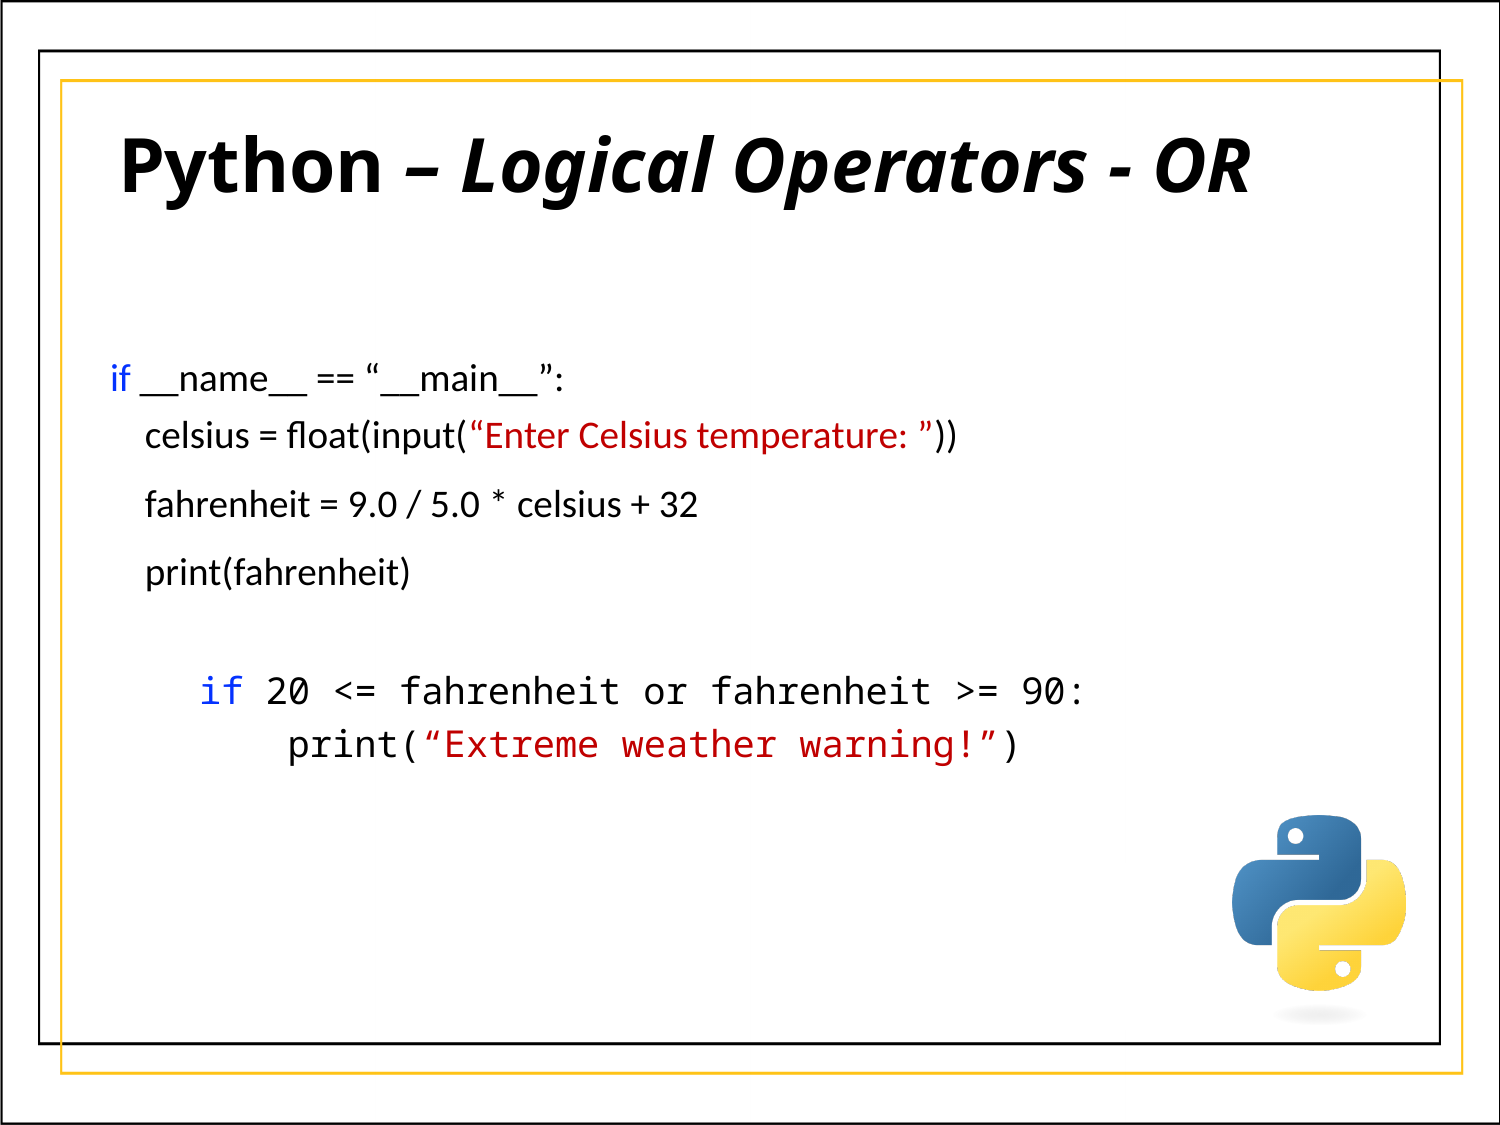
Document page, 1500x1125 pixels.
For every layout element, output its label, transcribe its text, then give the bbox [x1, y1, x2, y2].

list if __name__ == “__main__”: celsius = float(input(“Enter Celsius temperature: ”)) fahrenheit = 9.0 / 5.0 * celsius + 32 print(fahrenheit) if 20 <= fahrenheit or fahrenheit >= 90: print(“Extreme weather warning!”) [95, 350, 1405, 775]
picture [0, 0, 1500, 1125]
title Python – Logical Operators - OR [103, 59, 1397, 278]
text_box [1049, 862, 1425, 1031]
